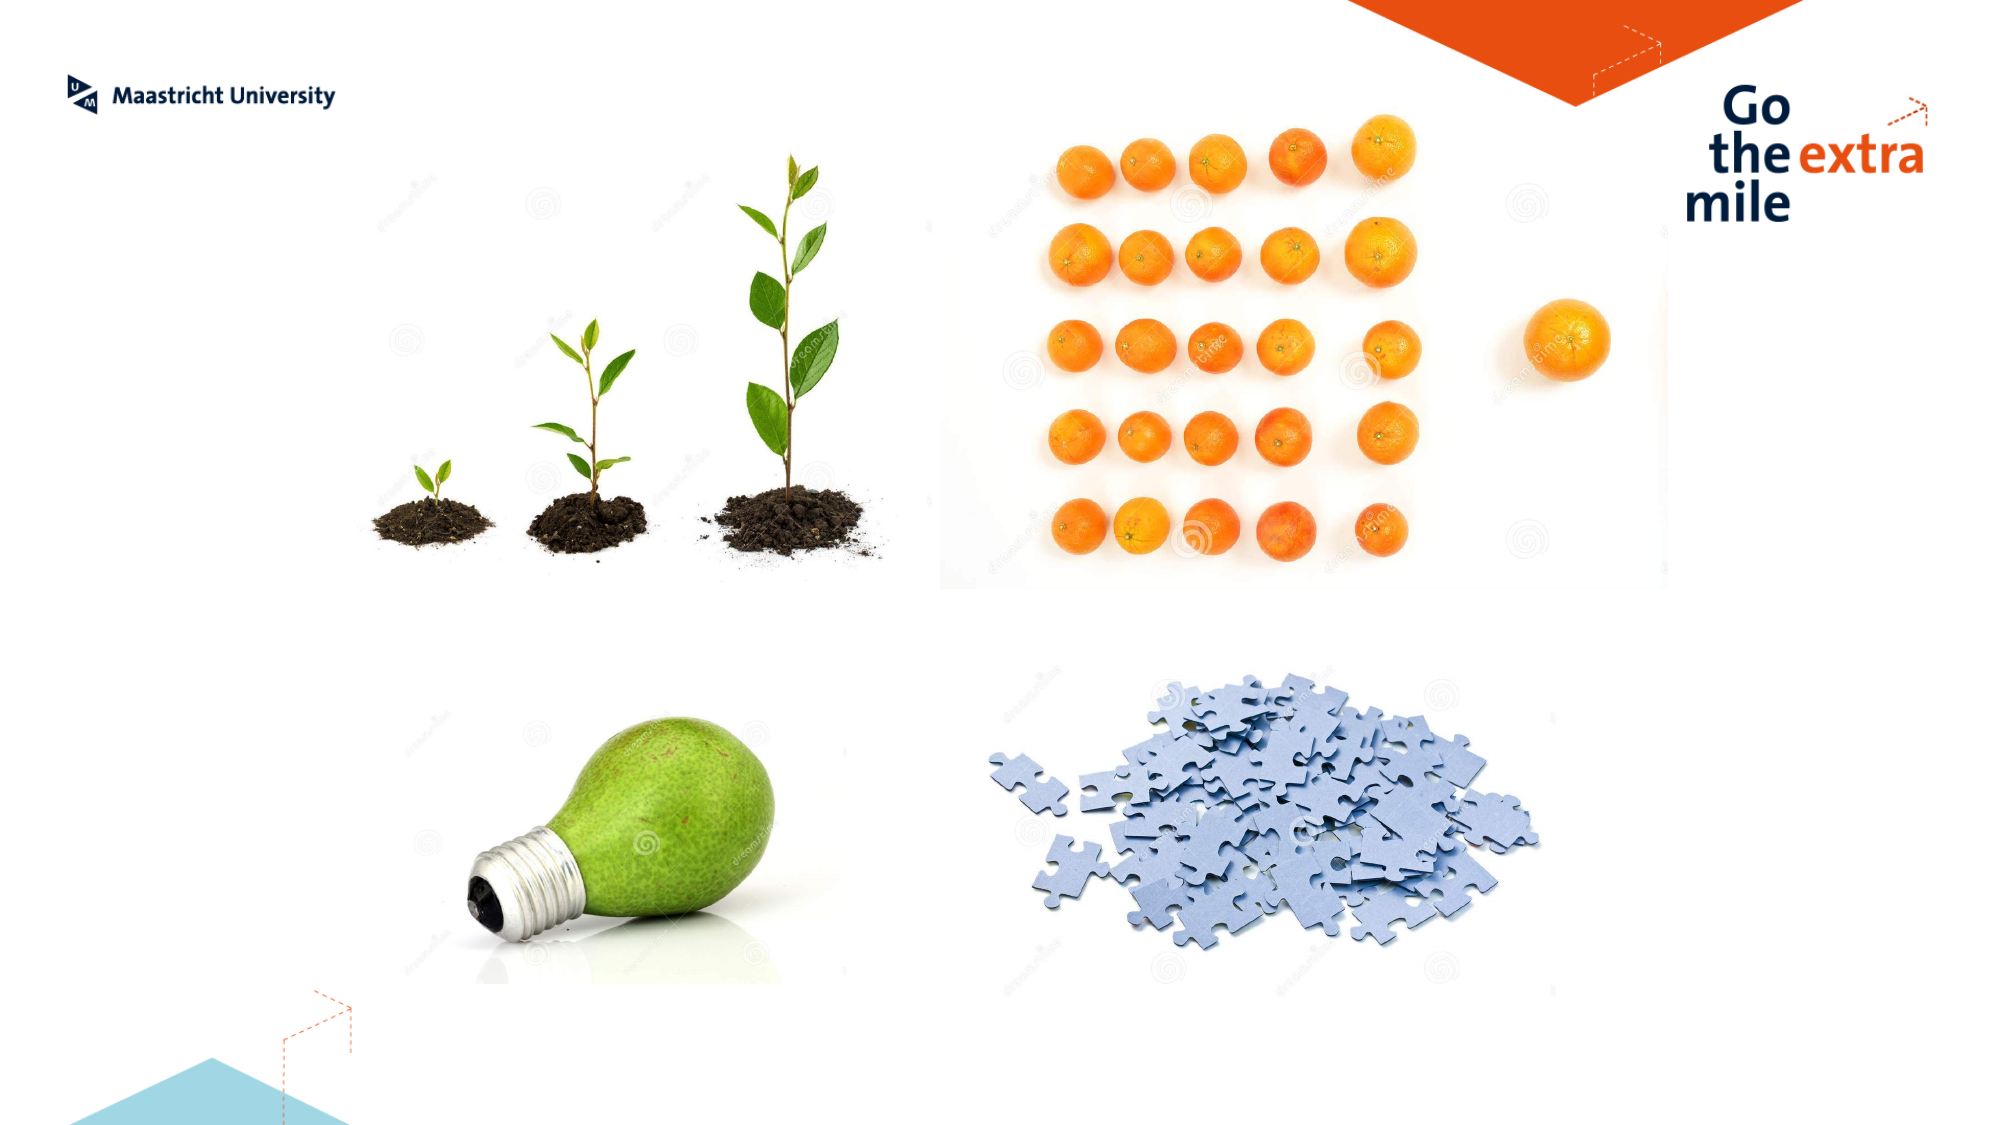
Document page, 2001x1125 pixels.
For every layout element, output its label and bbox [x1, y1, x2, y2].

picture [338, 125, 932, 582]
picture [373, 671, 847, 984]
picture [0, 0, 340, 119]
picture [940, 0, 2000, 589]
picture [0, 984, 361, 1125]
picture [964, 617, 1556, 1007]
